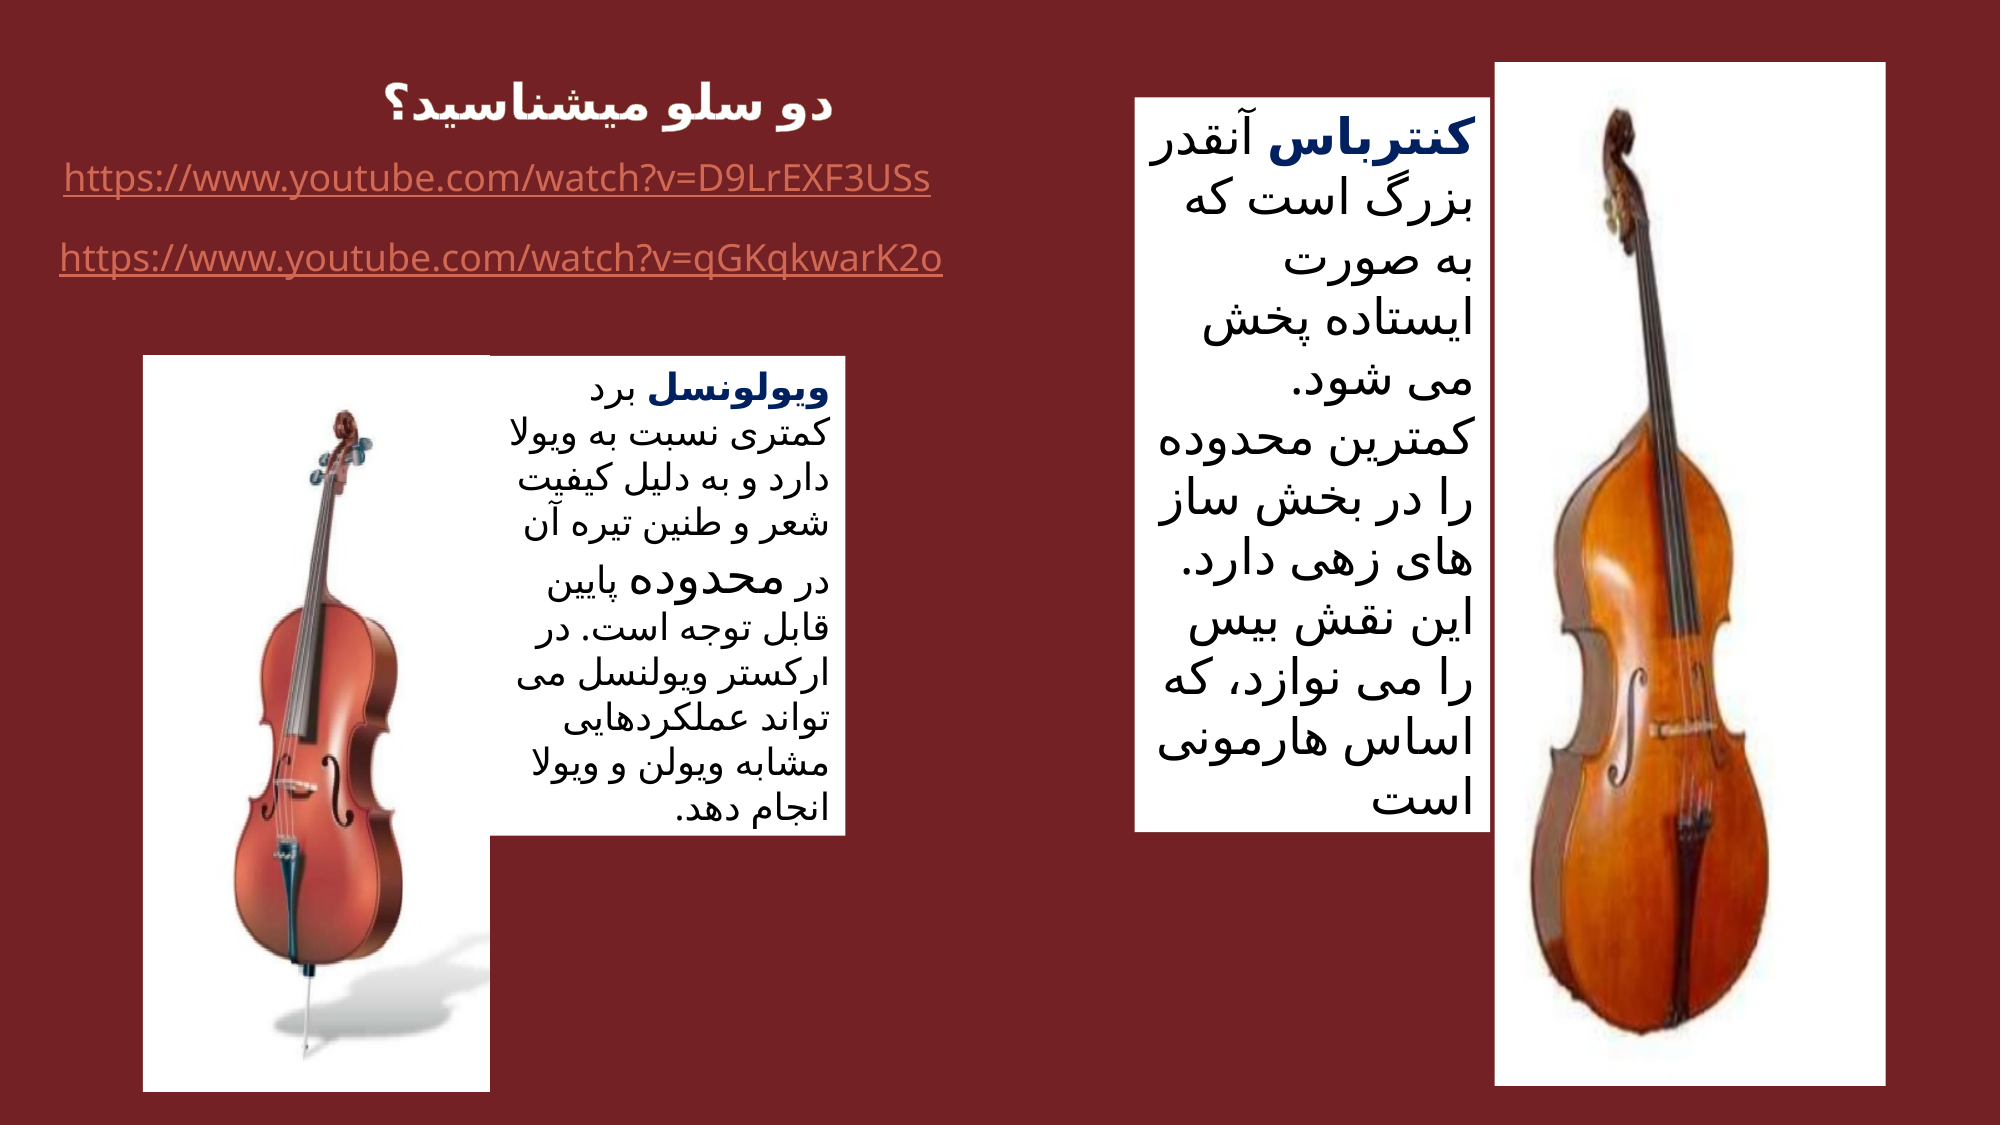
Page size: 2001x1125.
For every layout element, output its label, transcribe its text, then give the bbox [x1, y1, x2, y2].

picture [142, 355, 491, 1092]
text_box کنترباس آنقدر بزرگ است که به صورت ایستاده پخش می شود. کمترین محدوده را در بخش ساز های زهی دارد. این نقش بیس را می نوازد، که اساس هارمونی است [1134, 97, 1491, 833]
picture [1494, 61, 1886, 1086]
text_box ویولونسل برد کمتری نسبت به ویولا دارد و به دلیل کیفیت شعر و طنین تیره آن در محدوده پایین قابل توجه است. در ارکستر ویولنسل می تواند عملکردهایی مشابه ویولن و ویولا انجام دهد. [491, 355, 846, 836]
text_box https://www.youtube.com/watch?v=D9LrEXF3USs [48, 146, 1049, 213]
text_box https://www.youtube.com/watch?v=qGKqkwarK2o [44, 226, 1045, 292]
text_box دو سلو میشناسید؟ [225, 62, 850, 137]
